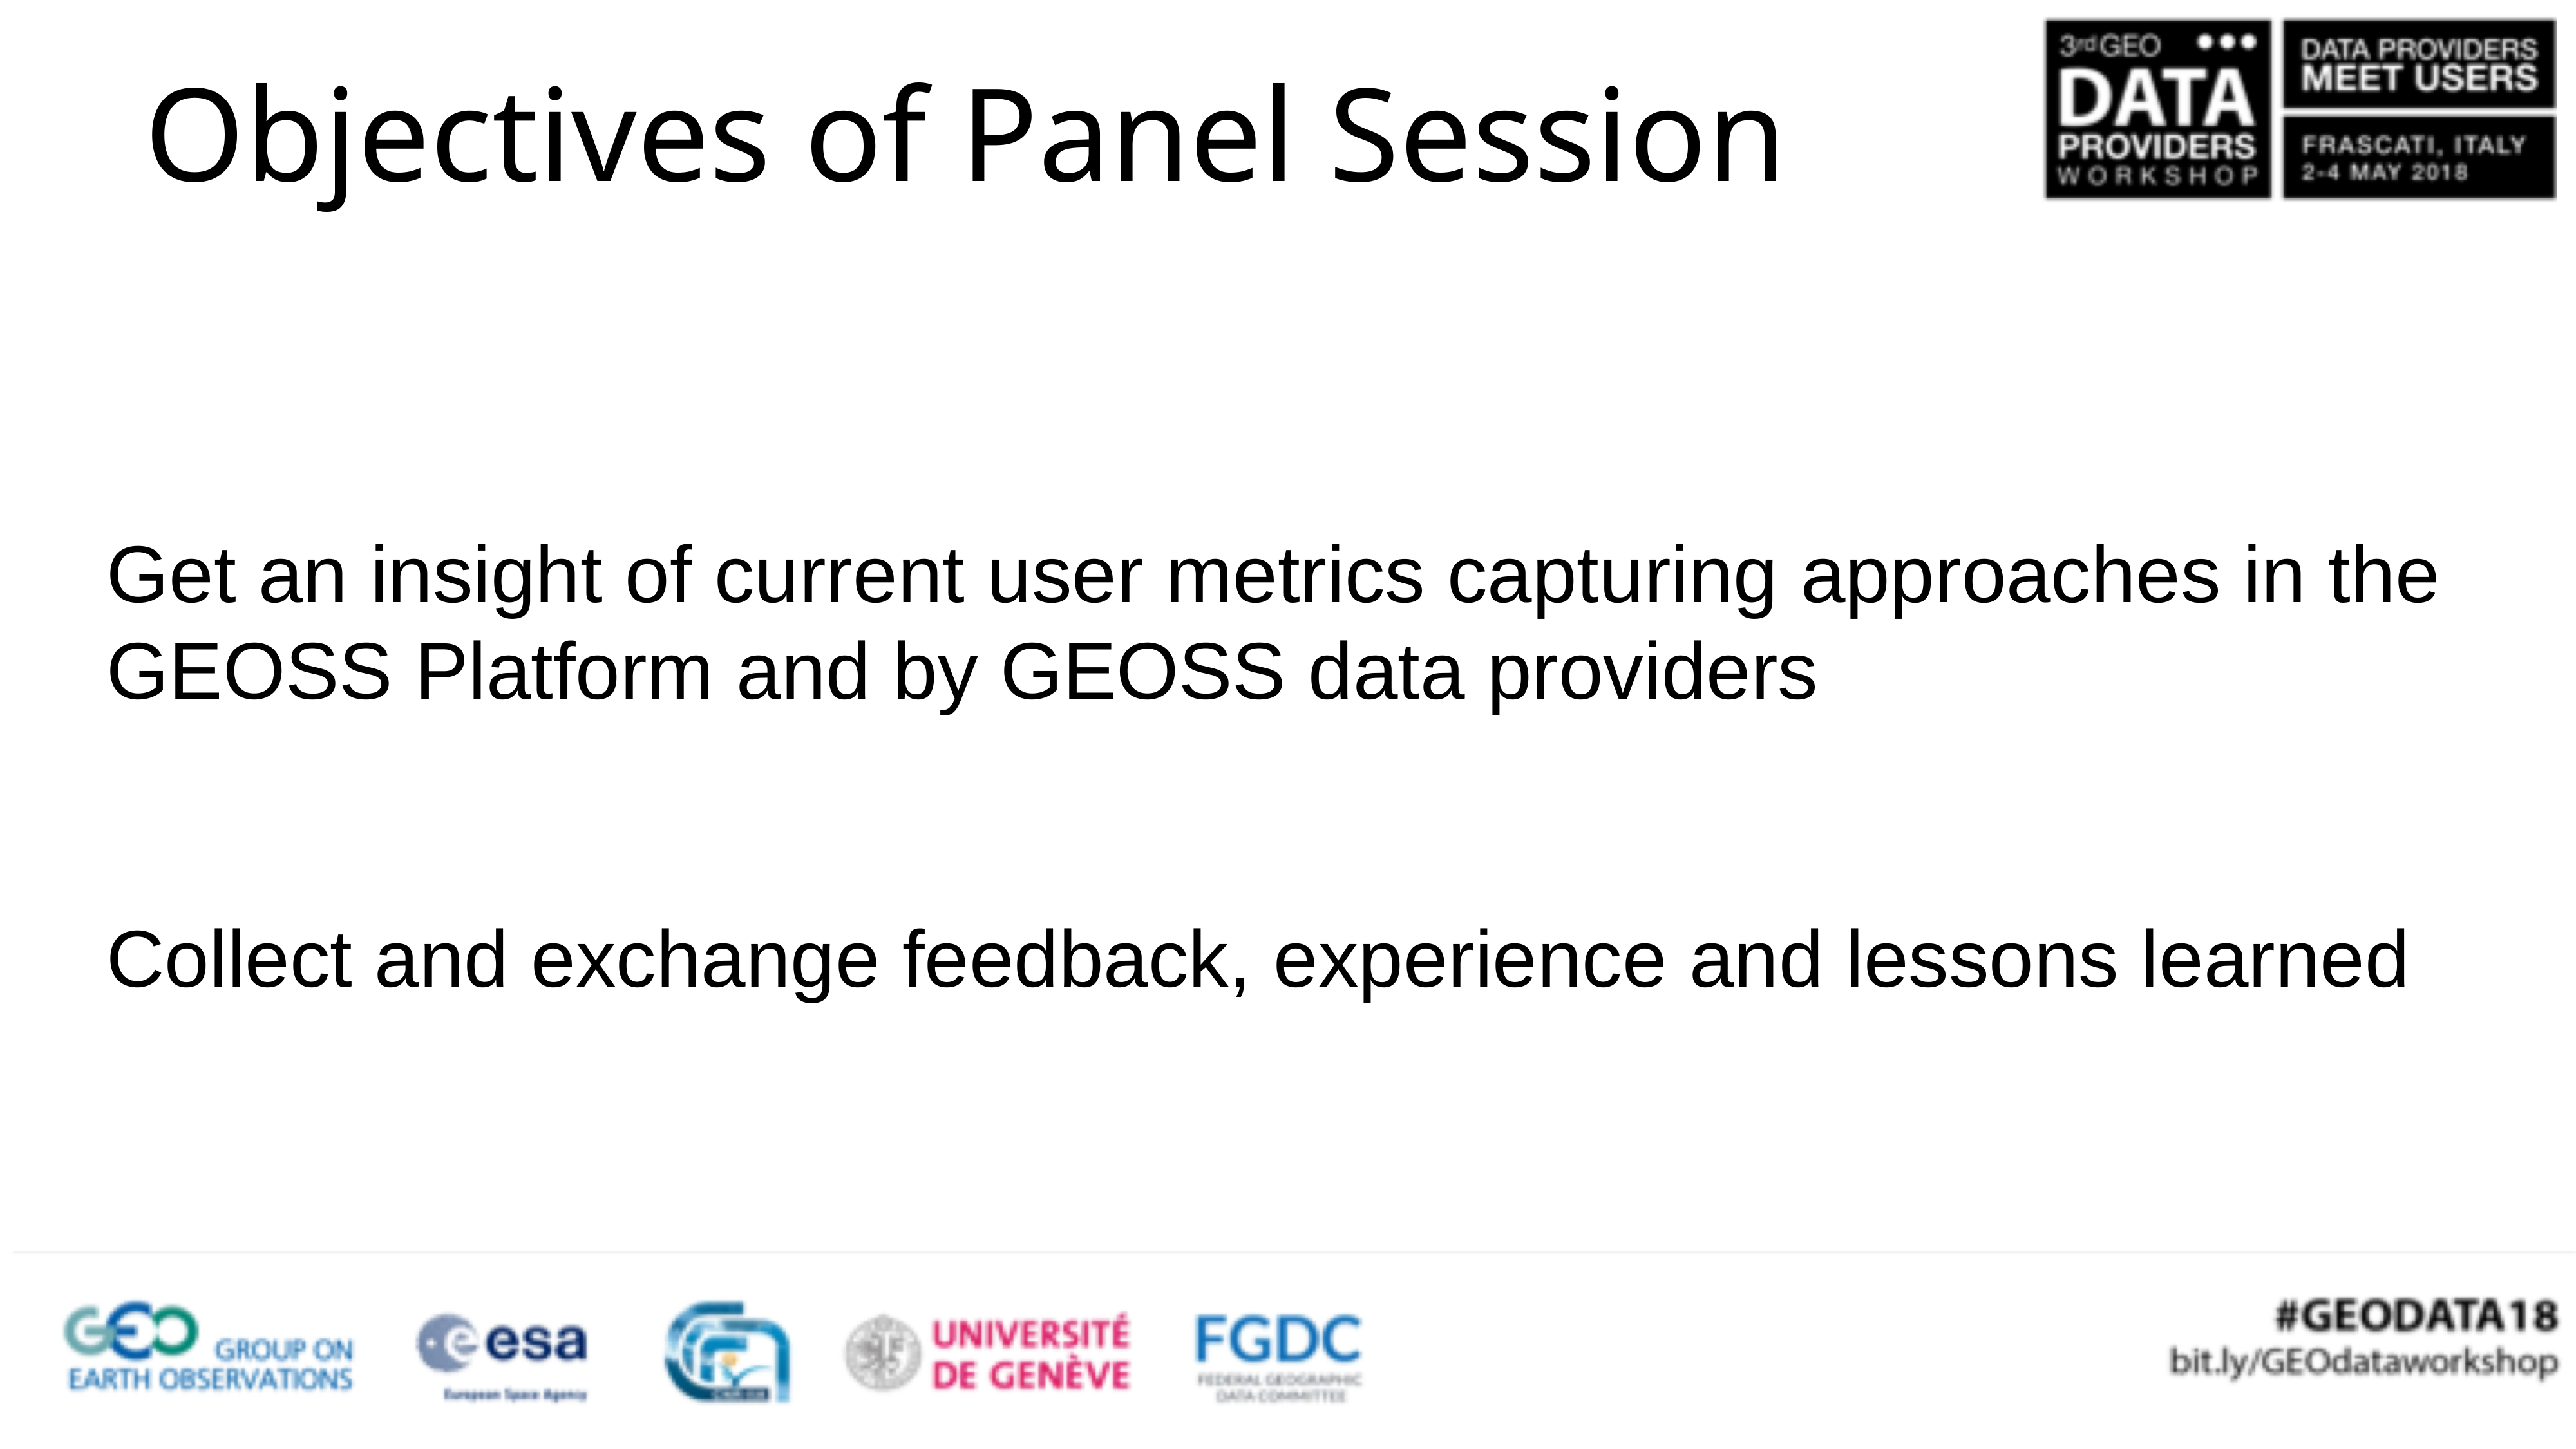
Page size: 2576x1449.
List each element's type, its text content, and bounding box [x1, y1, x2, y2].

picture [2041, 3, 2557, 207]
picture [0, 1251, 2576, 1447]
list Get an insight of current user metrics capturing approaches in the GEOSS Platform and by GEOSS data providers Collect and exchange feedback, experience and lessons learned [100, 252, 2524, 1245]
title Objectives of Panel Session [138, 62, 2038, 198]
